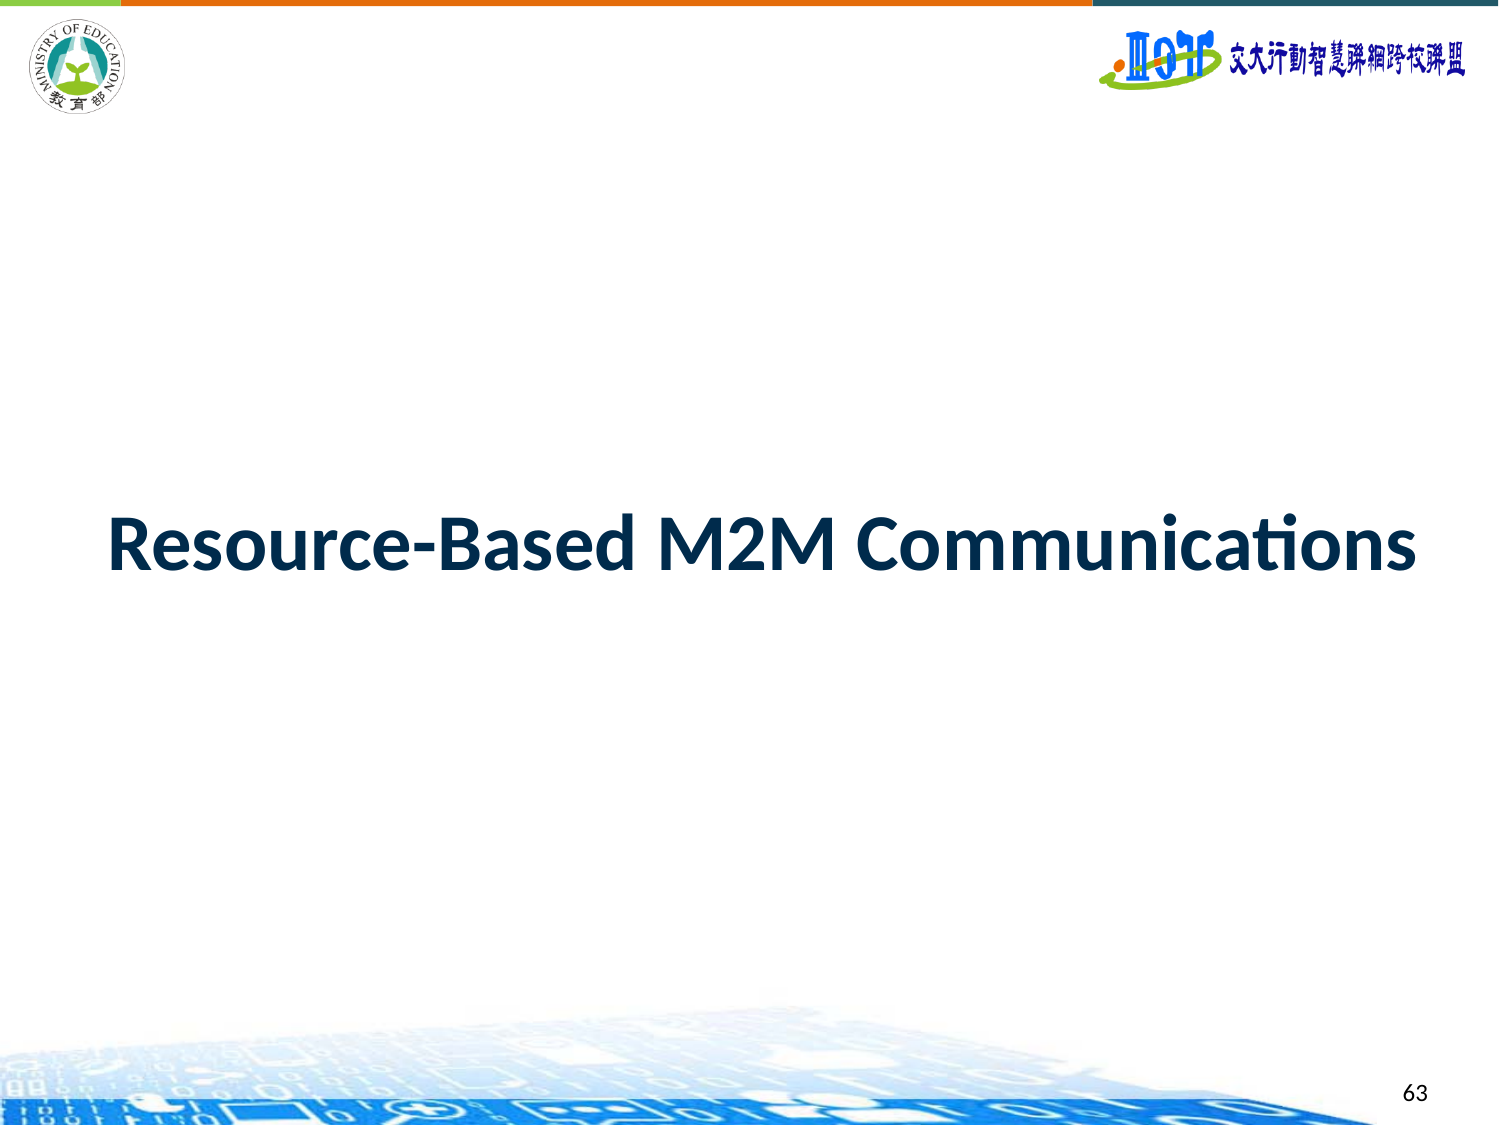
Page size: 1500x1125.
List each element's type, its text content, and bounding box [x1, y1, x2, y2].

picture [29, 19, 125, 114]
slide_number 63 [1387, 1069, 1484, 1125]
picture [1099, 30, 1465, 90]
title Resource-Based M2M Communications [88, 444, 1439, 632]
picture [0, 987, 1377, 1125]
